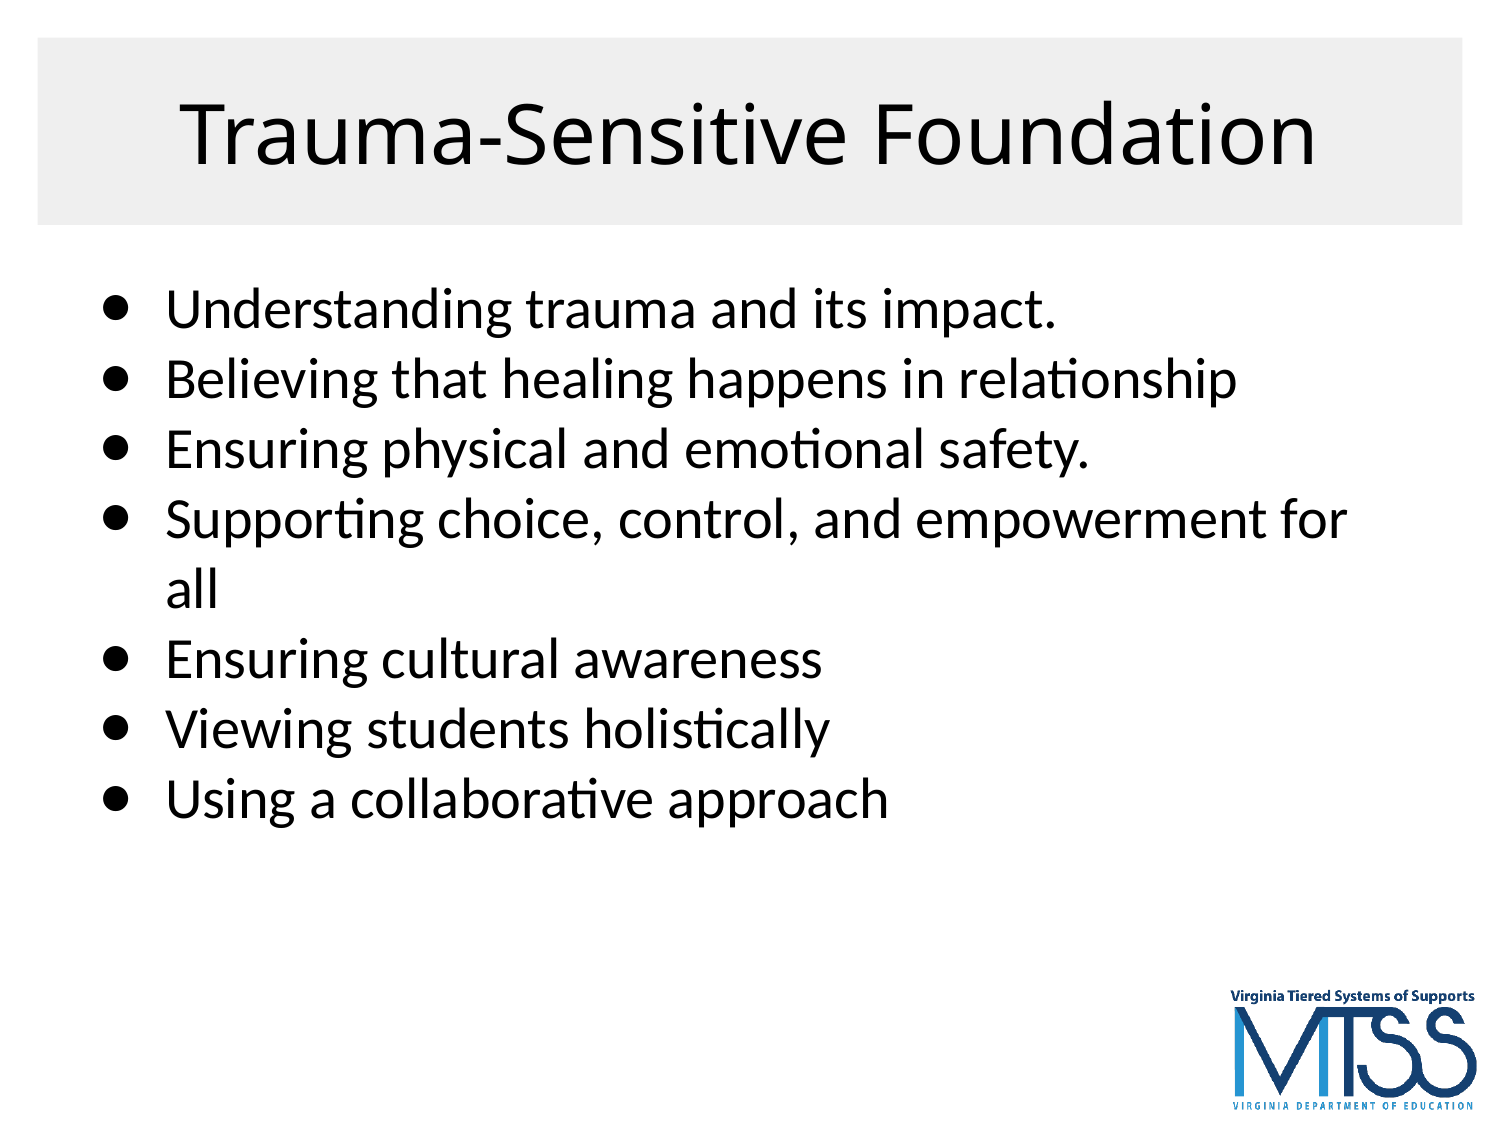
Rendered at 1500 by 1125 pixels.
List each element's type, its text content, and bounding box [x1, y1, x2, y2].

picture [1224, 985, 1481, 1115]
list Understanding trauma and its impact. Believing that healing happens in relationship Ensuring physical and emotional safety. Supporting choice, control, and empowerment for all Ensuring cultural awareness Viewing students holistically Using a collaborative approach [75, 262, 1425, 1013]
title Trauma-Sensitive Foundation [36, 36, 1464, 227]
